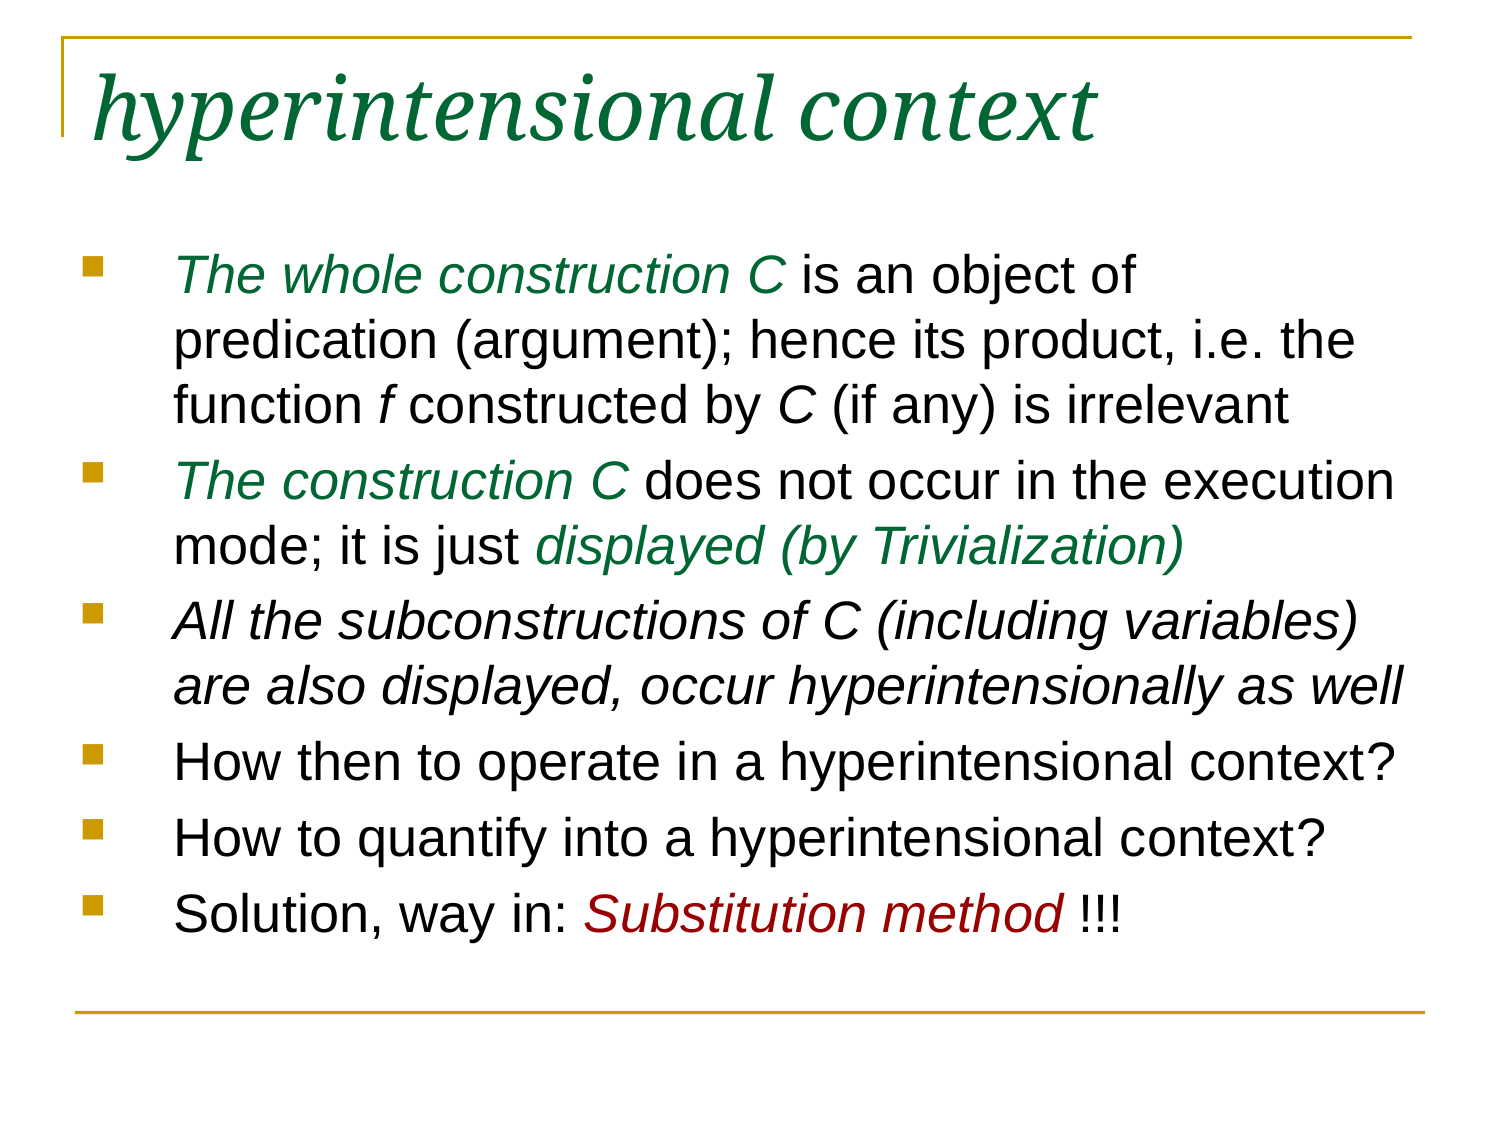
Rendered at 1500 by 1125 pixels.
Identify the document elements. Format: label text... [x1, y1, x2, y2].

title hyperintensional context [75, 45, 1425, 197]
list The whole construction C is an object of predication (argument); hence its product, i.e. the function f constructed by C (if any) is irrelevant The construction C does not occur in the execution mode; it is just displayed (by Trivialization) All the subconstructions of C (including variables) are also displayed, occur hyperintensionally as well How then to operate in a hyperintensional context? How to quantify into a hyperintensional context? Solution, way in: Substitution method !!! [64, 231, 1425, 1006]
